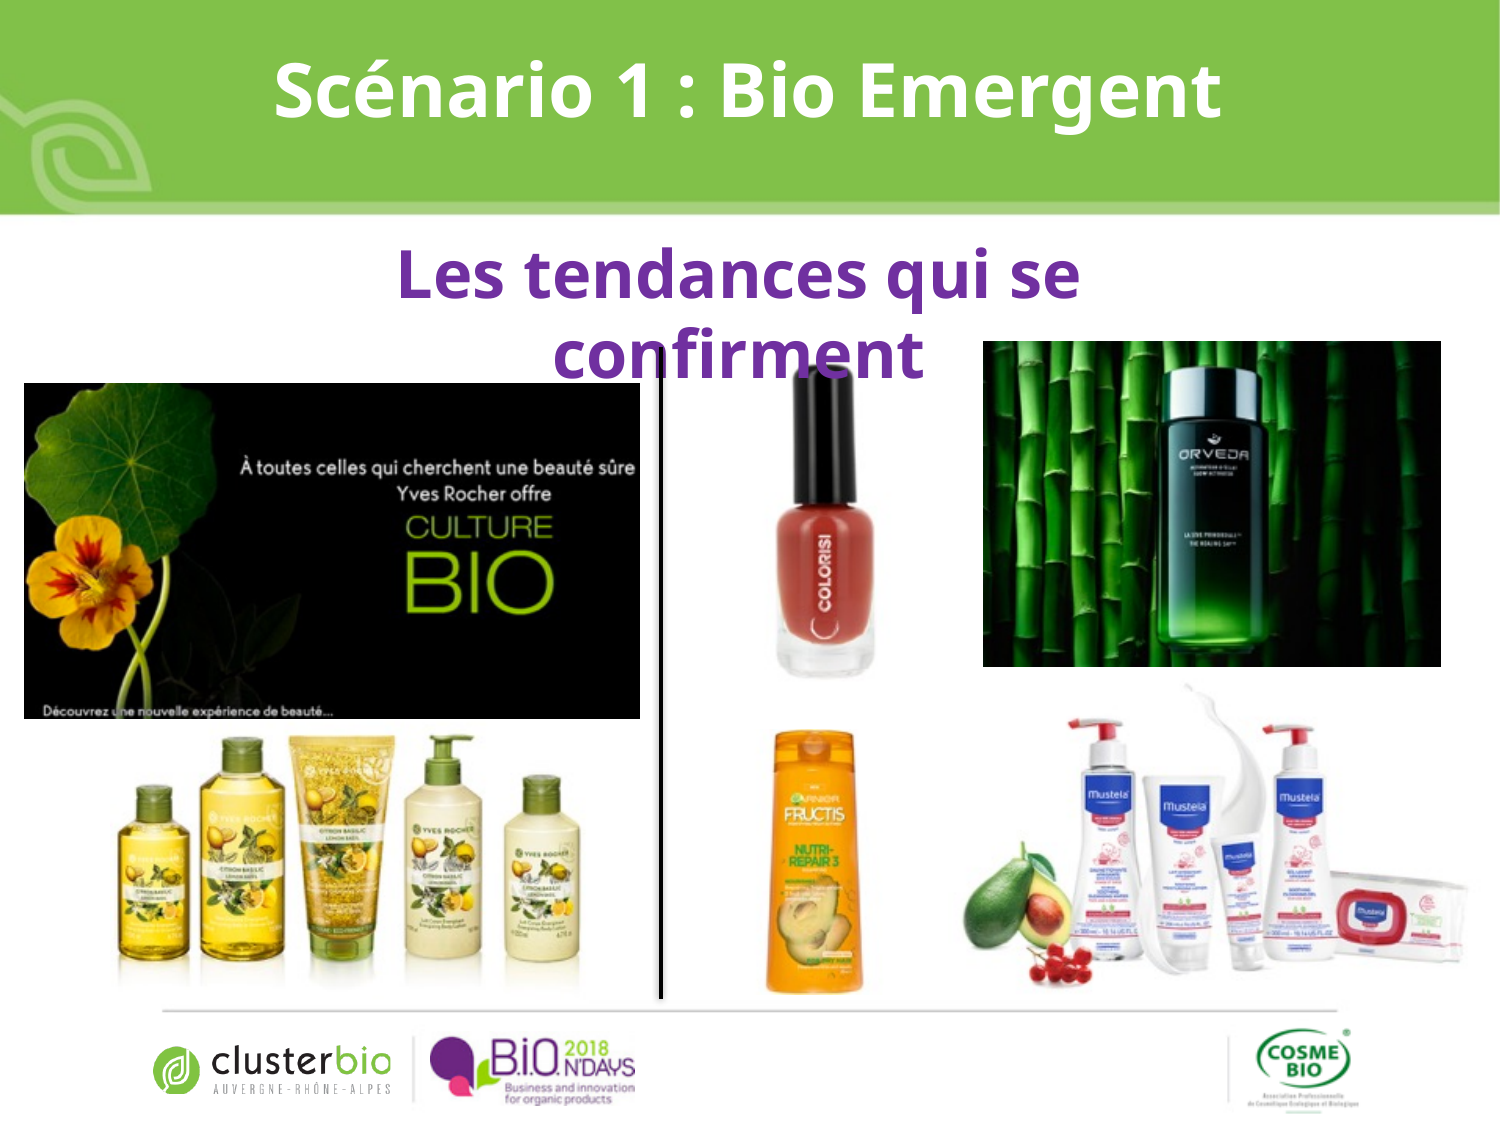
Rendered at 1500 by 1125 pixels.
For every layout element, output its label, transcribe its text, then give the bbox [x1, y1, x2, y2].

picture [0, 0, 1500, 1125]
text_box Les tendances qui se confirment [221, 224, 1257, 382]
text_box Scénario 1 : Bio Emergent [17, 34, 1500, 150]
